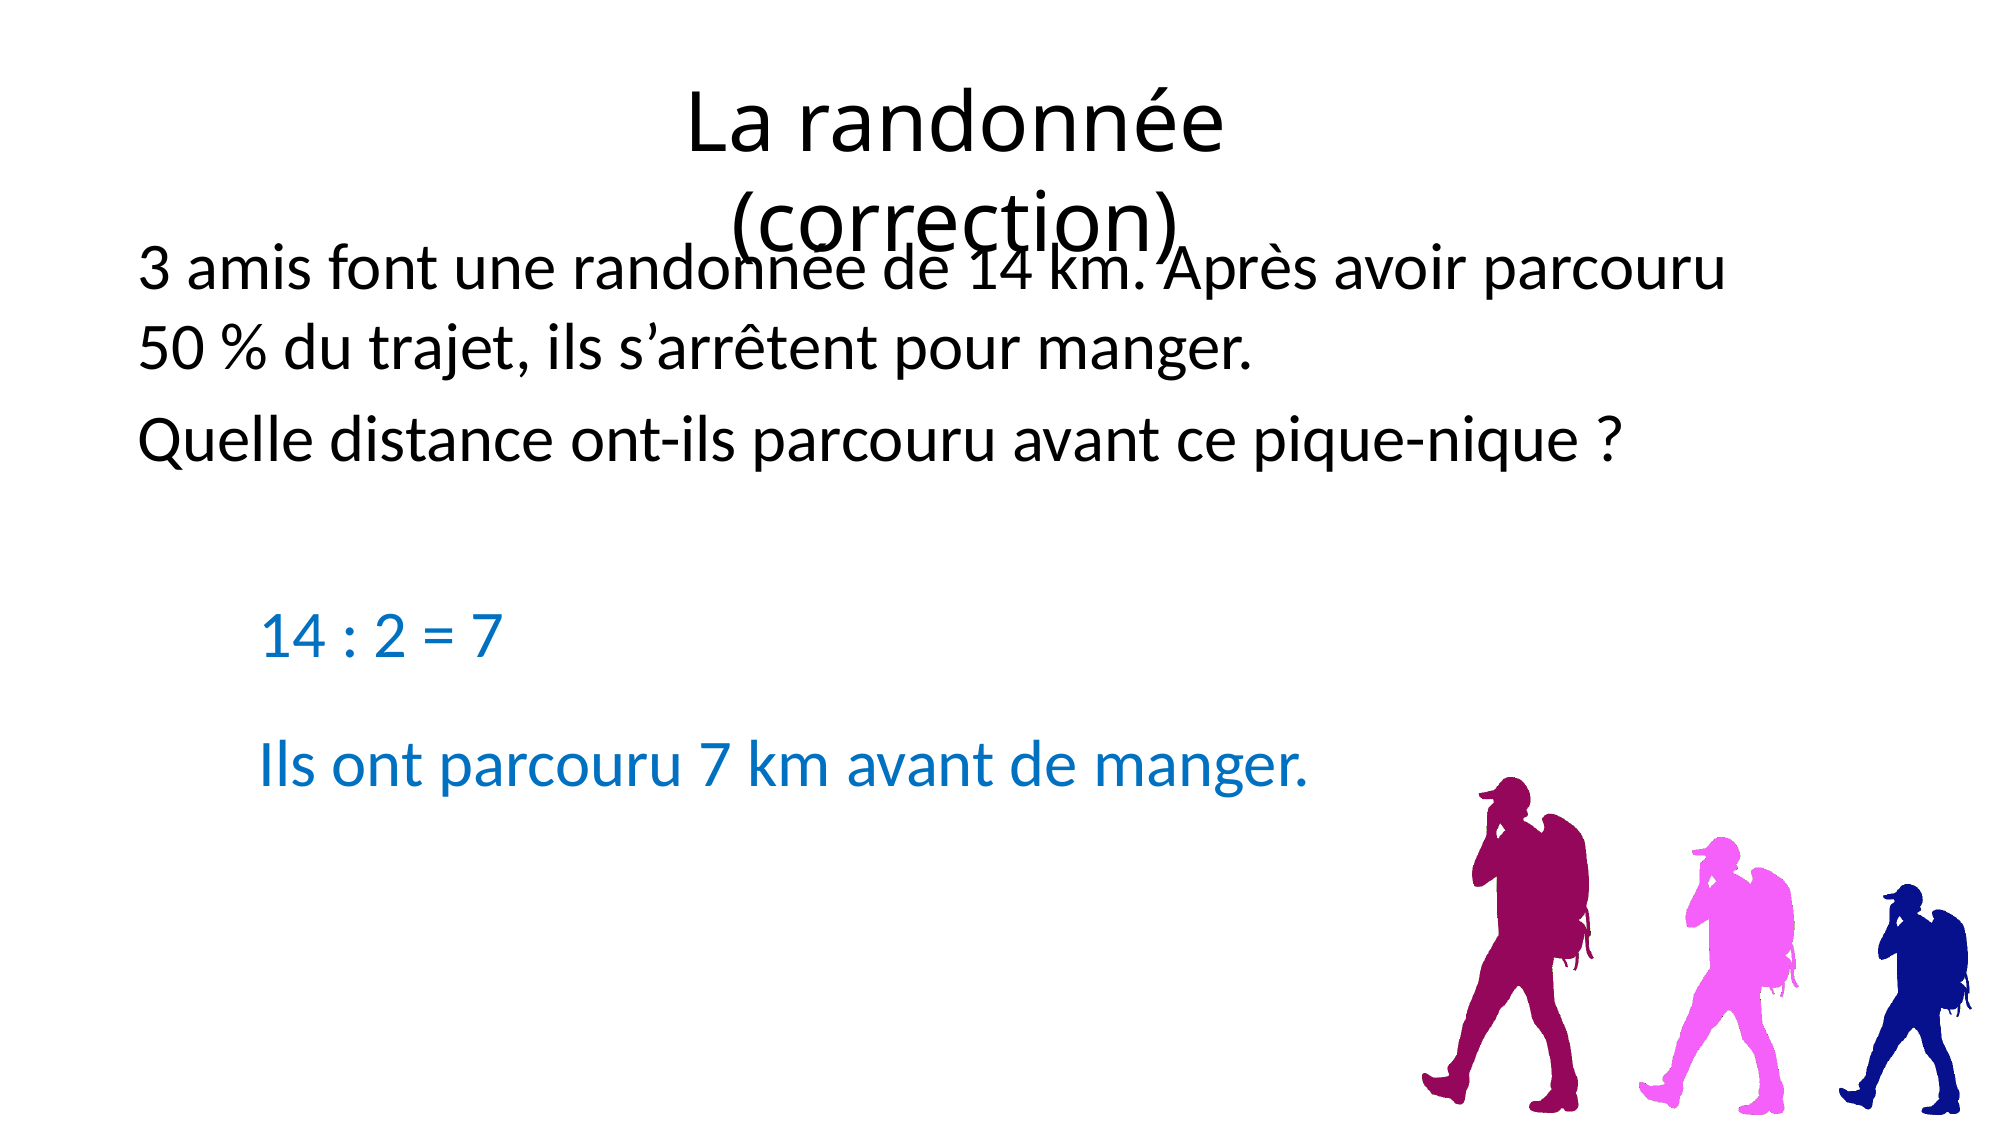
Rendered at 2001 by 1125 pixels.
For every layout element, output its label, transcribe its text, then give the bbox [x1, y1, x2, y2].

text_box 3 amis font une randonnée de 14 km. Après avoir parcouru 50 % du trajet, ils s’arrêtent pour manger. Quelle distance ont-ils parcouru avant ce pique-nique ? [123, 215, 1799, 483]
text_box La randonnée (correction) [465, 60, 1446, 215]
picture [1639, 837, 1799, 1115]
text_box 14 : 2 = 7 [243, 583, 746, 679]
text_box Ils ont parcouru 7 km avant de manger. [243, 712, 1343, 808]
picture [1422, 777, 1594, 1113]
picture [1839, 884, 1972, 1115]
